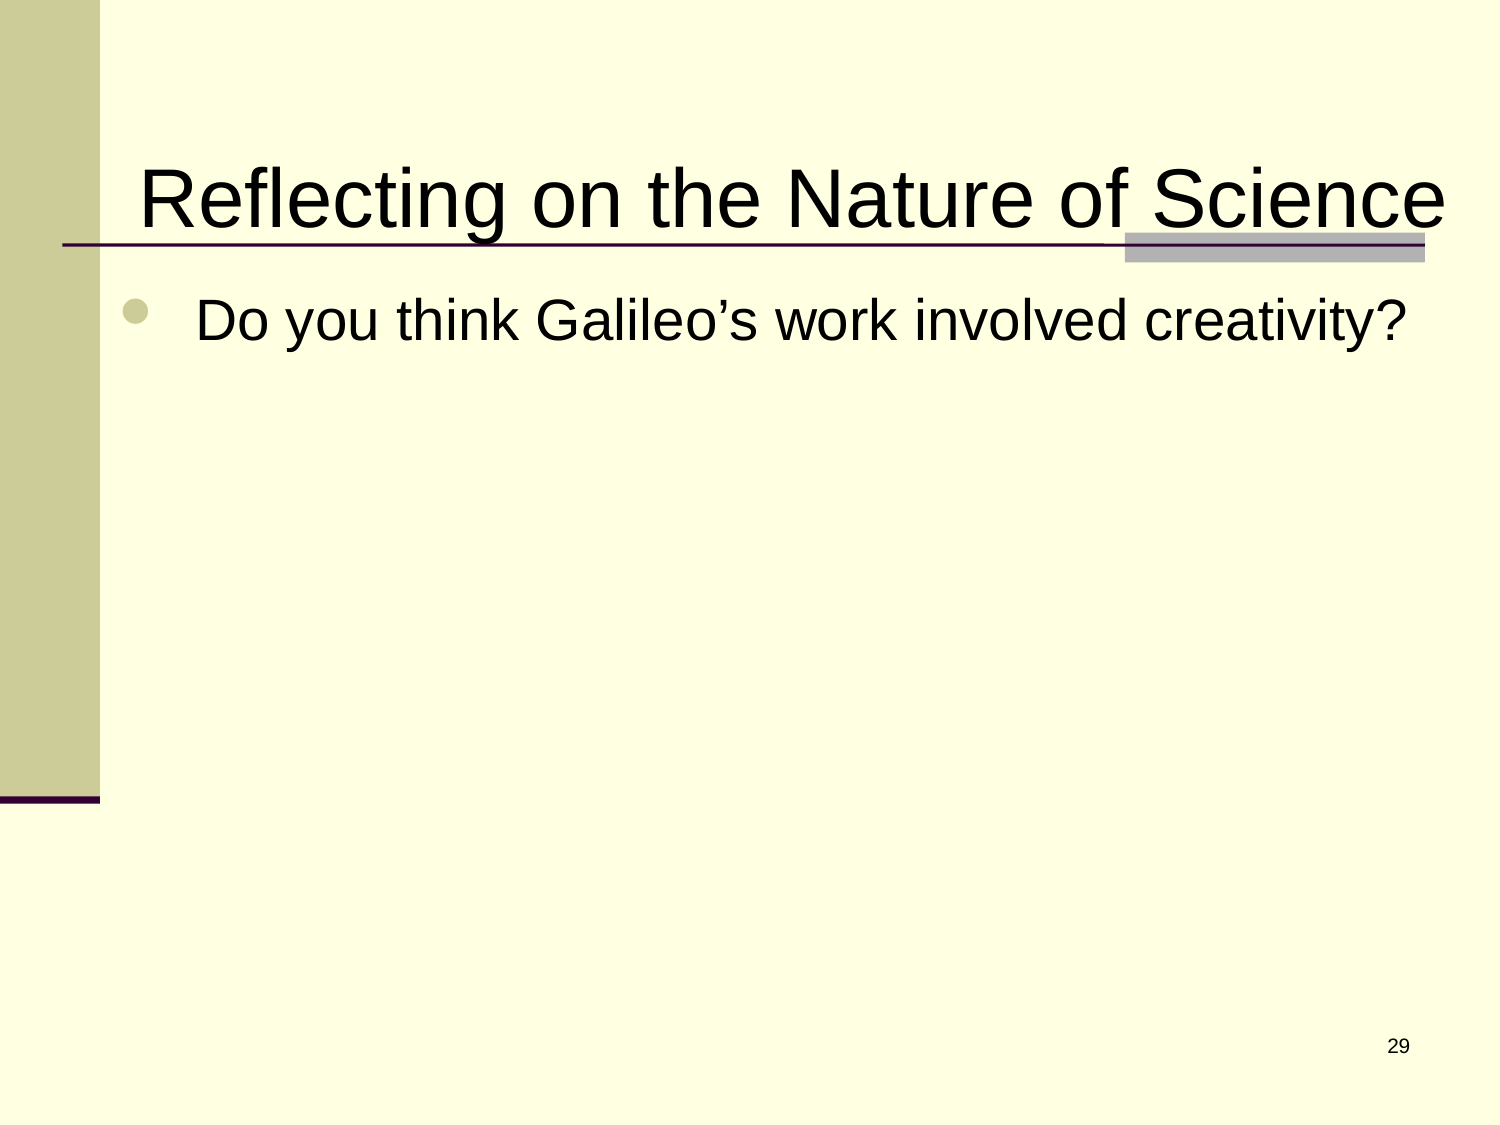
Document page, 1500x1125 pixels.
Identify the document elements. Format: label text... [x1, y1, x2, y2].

title Reflecting on the Nature of Science [87, 137, 1500, 251]
list Do you think Galileo’s work involved creativity? [103, 274, 1500, 1125]
